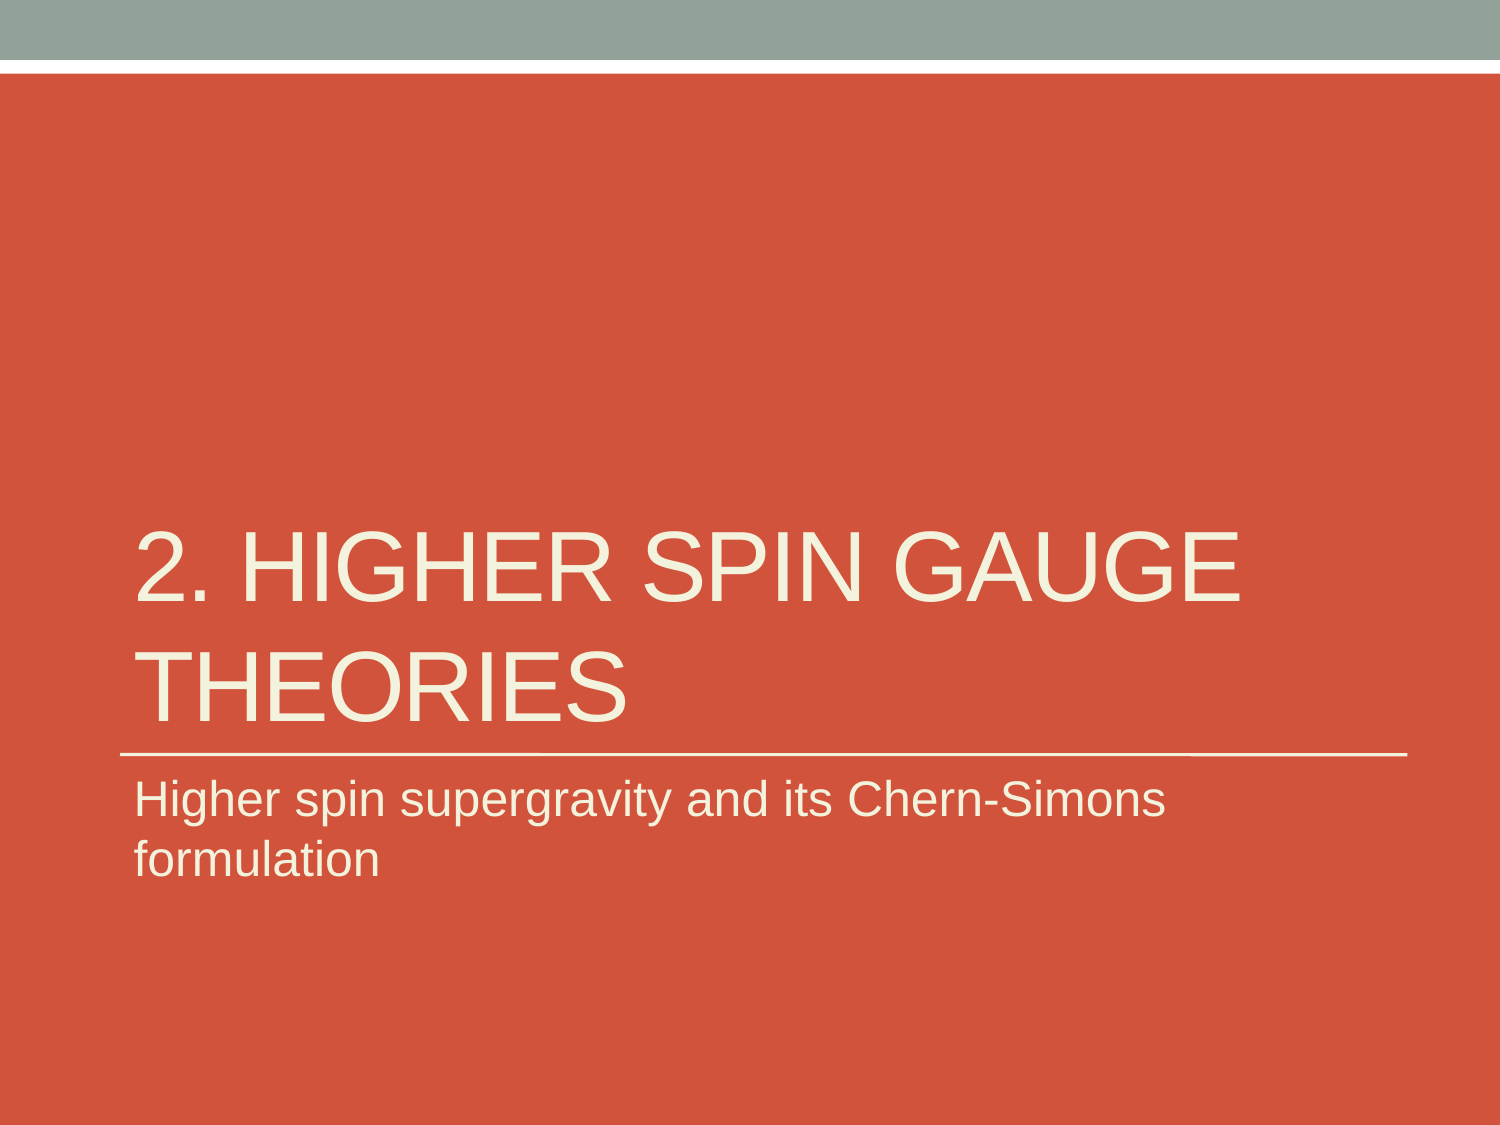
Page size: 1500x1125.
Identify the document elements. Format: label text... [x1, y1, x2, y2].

title 2. Higher spin gauge theories [118, 387, 1394, 749]
list Higher spin supergravity and its Chern-Simons formulation [118, 758, 1394, 1006]
